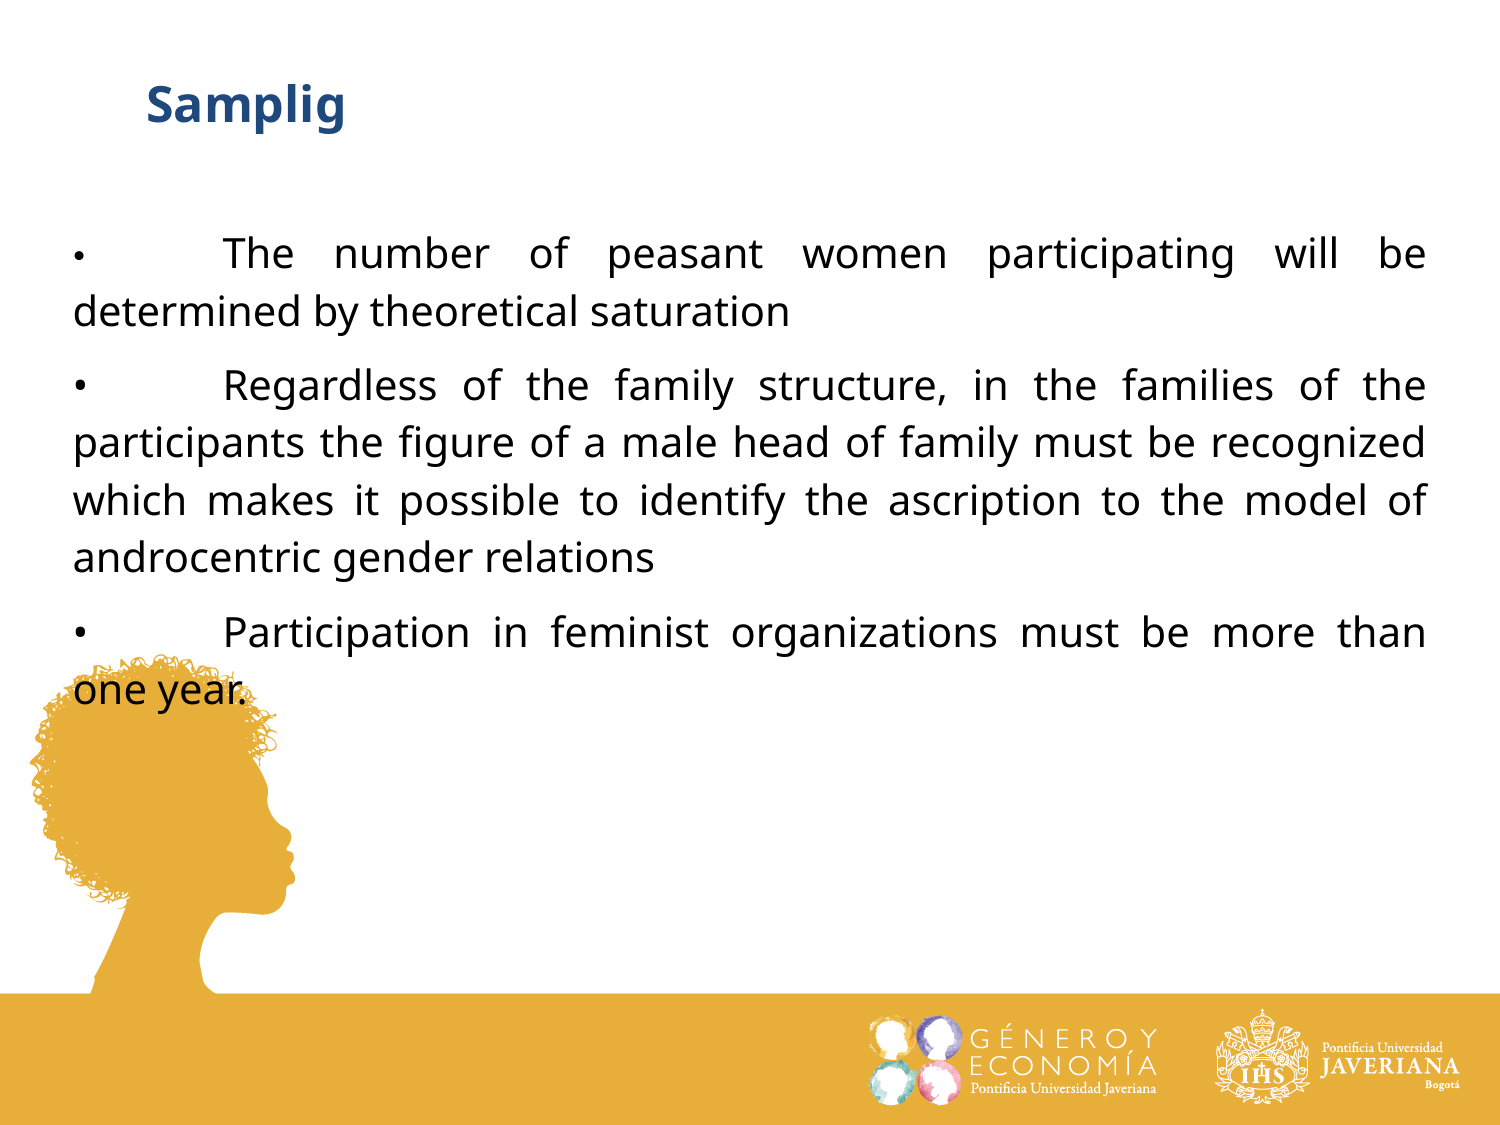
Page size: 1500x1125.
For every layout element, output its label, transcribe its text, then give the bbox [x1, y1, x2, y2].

picture [0, 0, 1500, 1125]
text_box • The number of peasant women participating will be determined by theoretical saturation • Regardless of the family structure, in the families of the participants the figure of a male head of family must be recognized which makes it possible to identify the ascription to the model of androcentric gender relations • Participation in feminist organizations must be more than one year. [57, 212, 1443, 721]
text_box Samplig [131, 64, 375, 140]
